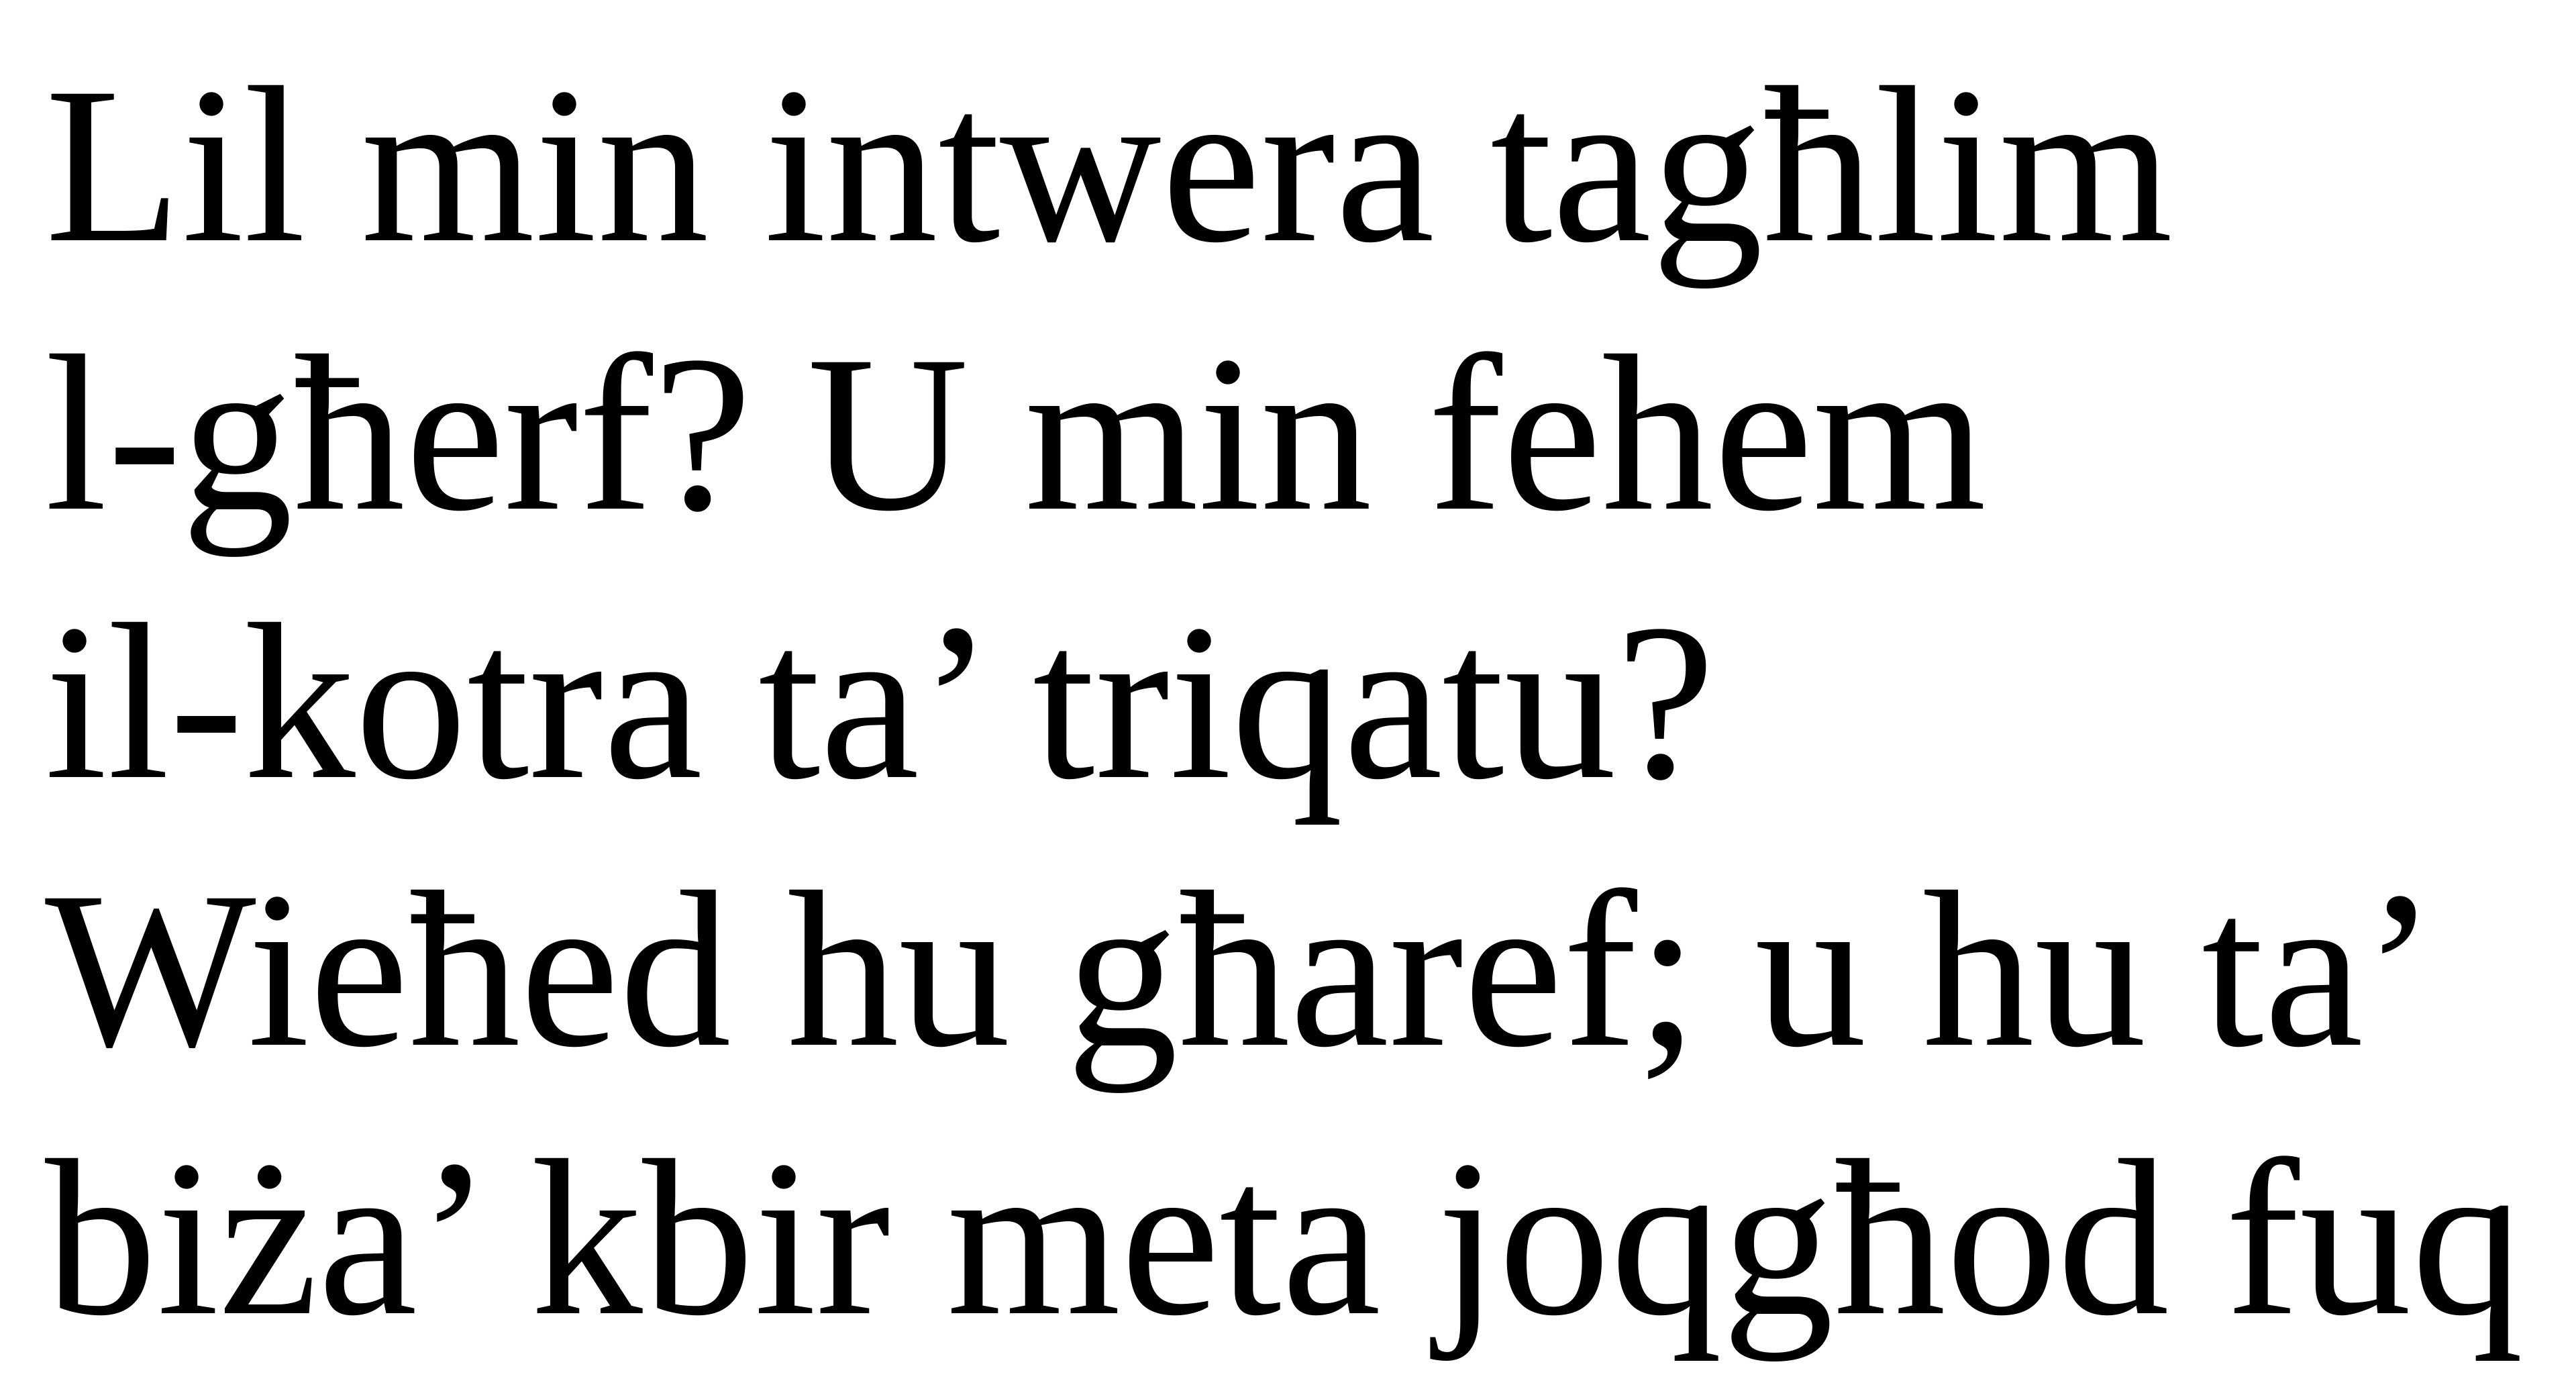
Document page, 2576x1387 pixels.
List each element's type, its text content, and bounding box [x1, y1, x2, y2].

text_box Lil min intwera tagħlim l-għerf? U min fehem il-kotra ta’ triqatu? Wieħed hu għaref; u hu ta’ biża’ kbir meta joqgħod fuq [35, 11, 2540, 1364]
